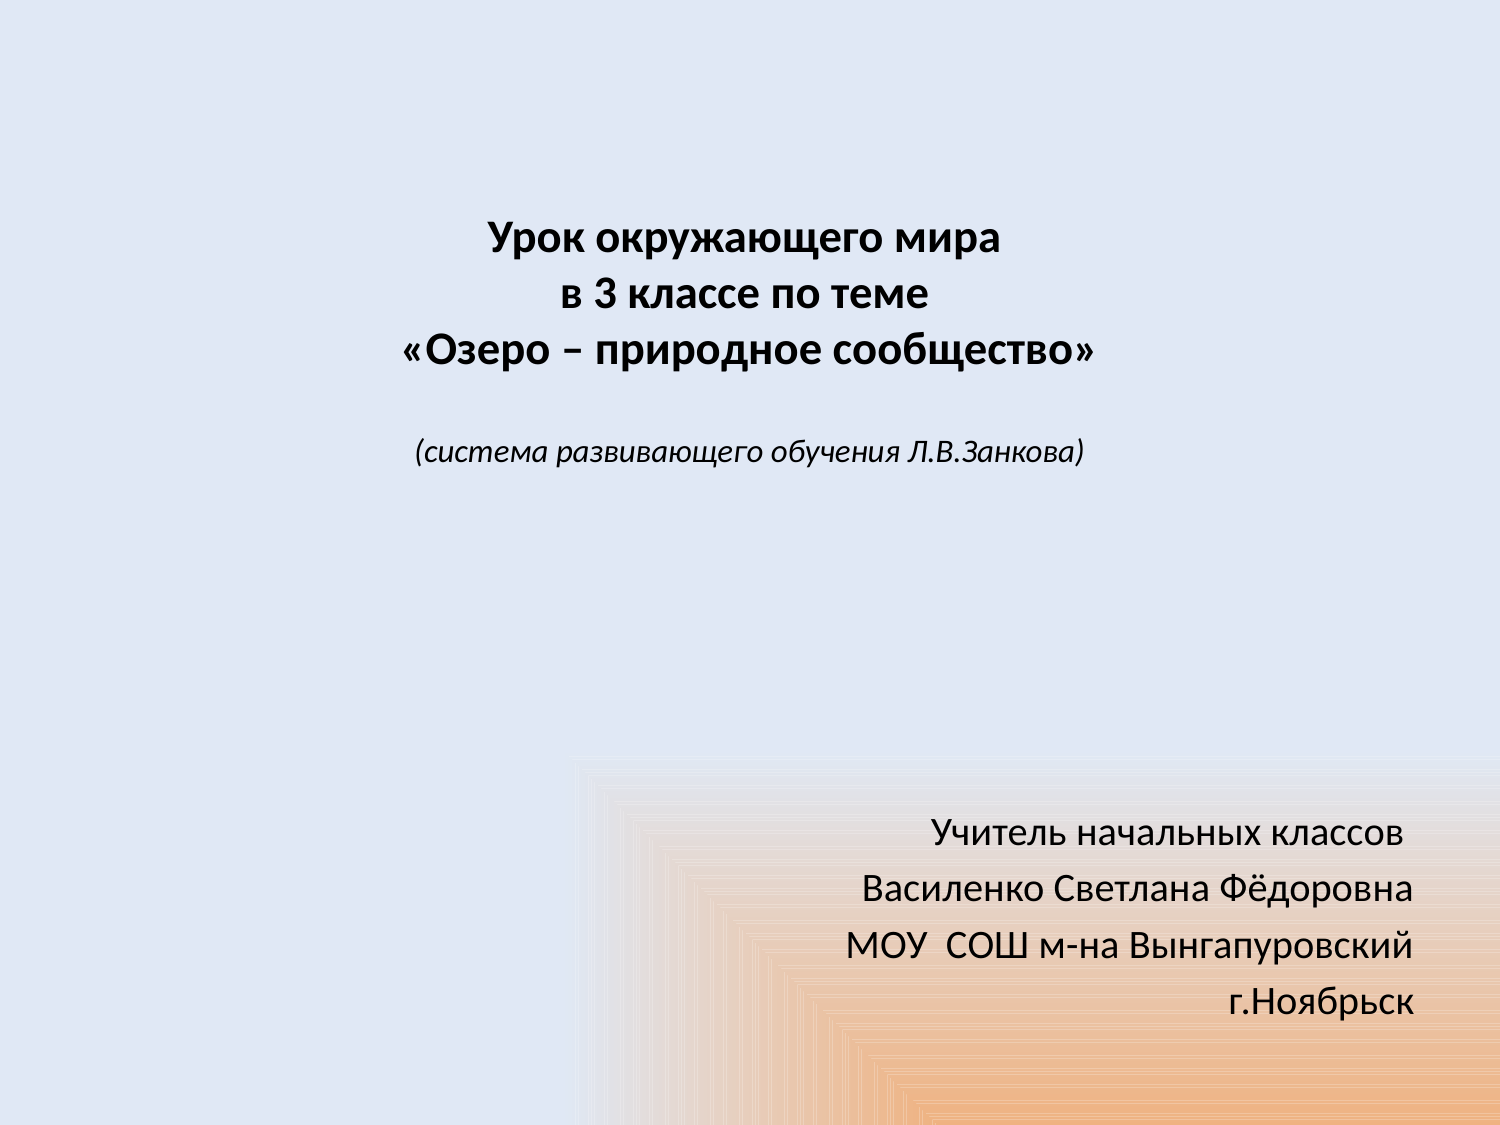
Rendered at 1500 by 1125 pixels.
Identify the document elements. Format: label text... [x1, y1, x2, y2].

subtitle Учитель начальных классов Василенко Светлана Фёдоровна МОУ СОШ м-на Вынгапуровский г.Ноябрьск [224, 796, 1430, 1032]
title Урок окружающего мира в 3 классе по теме «Озеро – природное сообщество» (система развивающего обучения Л.В.Занкова) [112, 140, 1388, 591]
